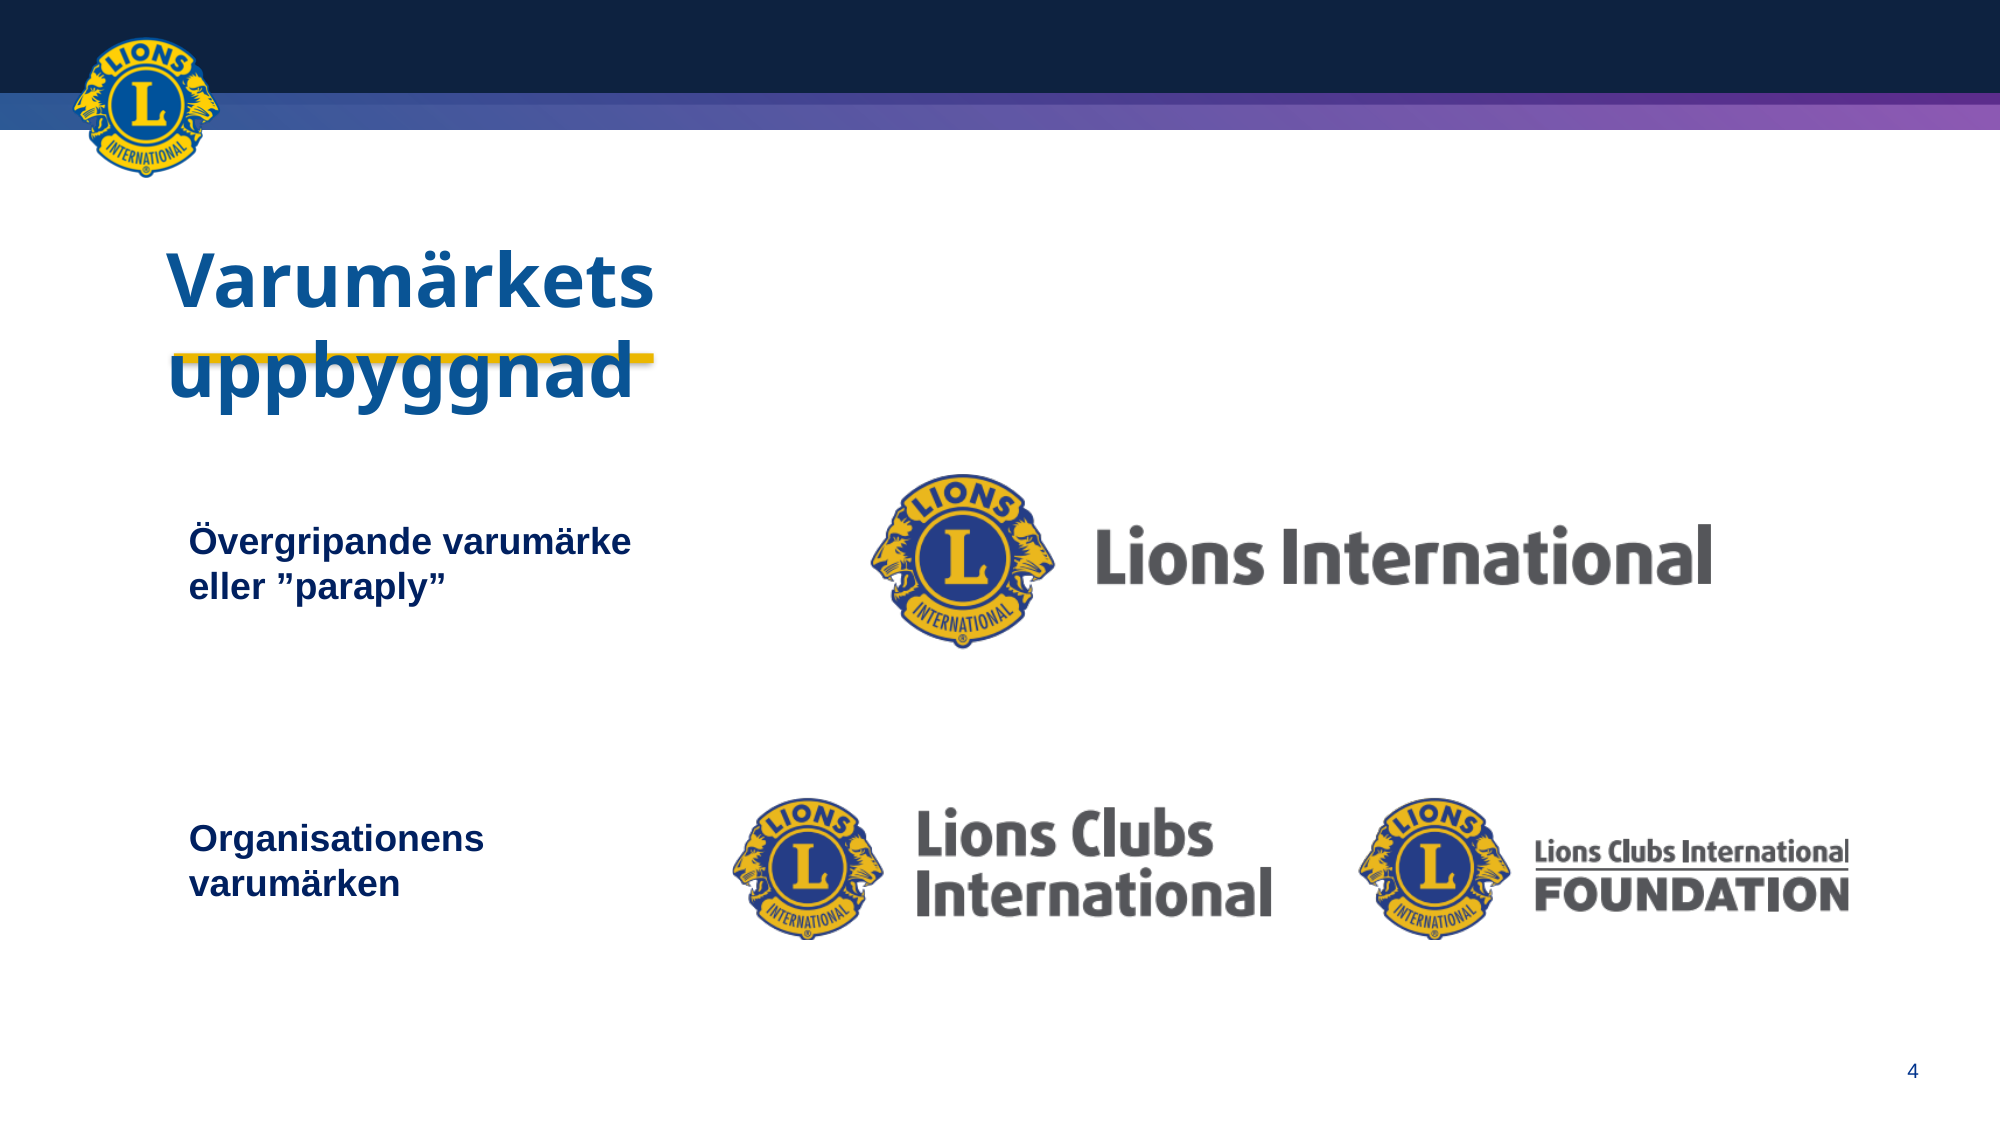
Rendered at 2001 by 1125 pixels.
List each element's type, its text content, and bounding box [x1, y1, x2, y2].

picture [732, 474, 1849, 940]
text_box Övergripande varumärke eller ”paraply” [173, 548, 669, 622]
text_box Varumärkets uppbyggnad [151, 224, 1129, 349]
text_box 4 [1892, 1049, 2000, 1125]
text_box [151, 457, 1055, 1112]
text_box [173, 353, 655, 364]
text_box Organisationens varumärken [173, 845, 616, 919]
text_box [0, 0, 2000, 185]
